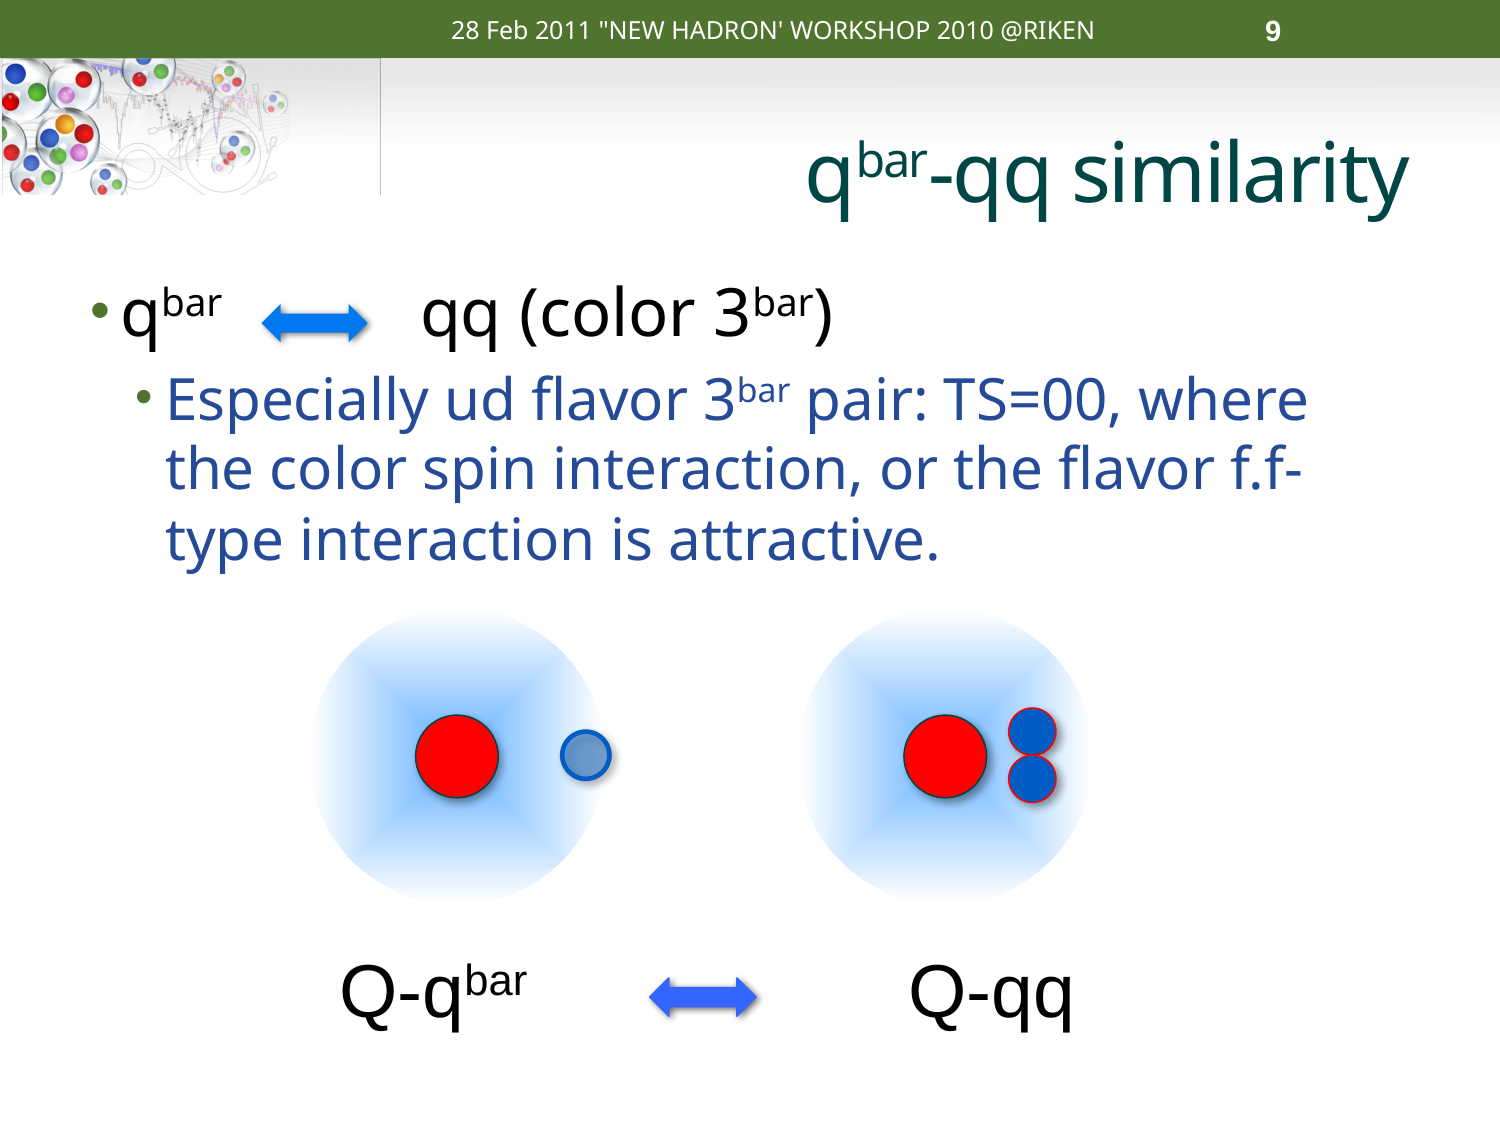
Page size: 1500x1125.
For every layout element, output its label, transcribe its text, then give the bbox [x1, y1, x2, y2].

list qbar qq (color 3bar) Especially ud flavor 3bar pair: TS=00, where the color spin interaction, or the flavor f.f-type interaction is attractive. [75, 262, 1425, 1063]
text_box [414, 714, 500, 799]
text_box [1007, 707, 1057, 755]
text_box [796, 608, 1094, 905]
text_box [357, 935, 1058, 1042]
text_box [561, 730, 611, 780]
picture [2, 59, 380, 195]
text_box [260, 303, 369, 343]
title qbar-qq similarity [119, 87, 1425, 250]
text_box [903, 714, 988, 799]
text_box [1007, 754, 1057, 804]
footer 28 Feb 2011 "NEW HADRON' WORKSHOP 2010 @RIKEN [310, 3, 1238, 57]
slide_number 9 [1250, 3, 1425, 57]
text_box [308, 608, 604, 905]
